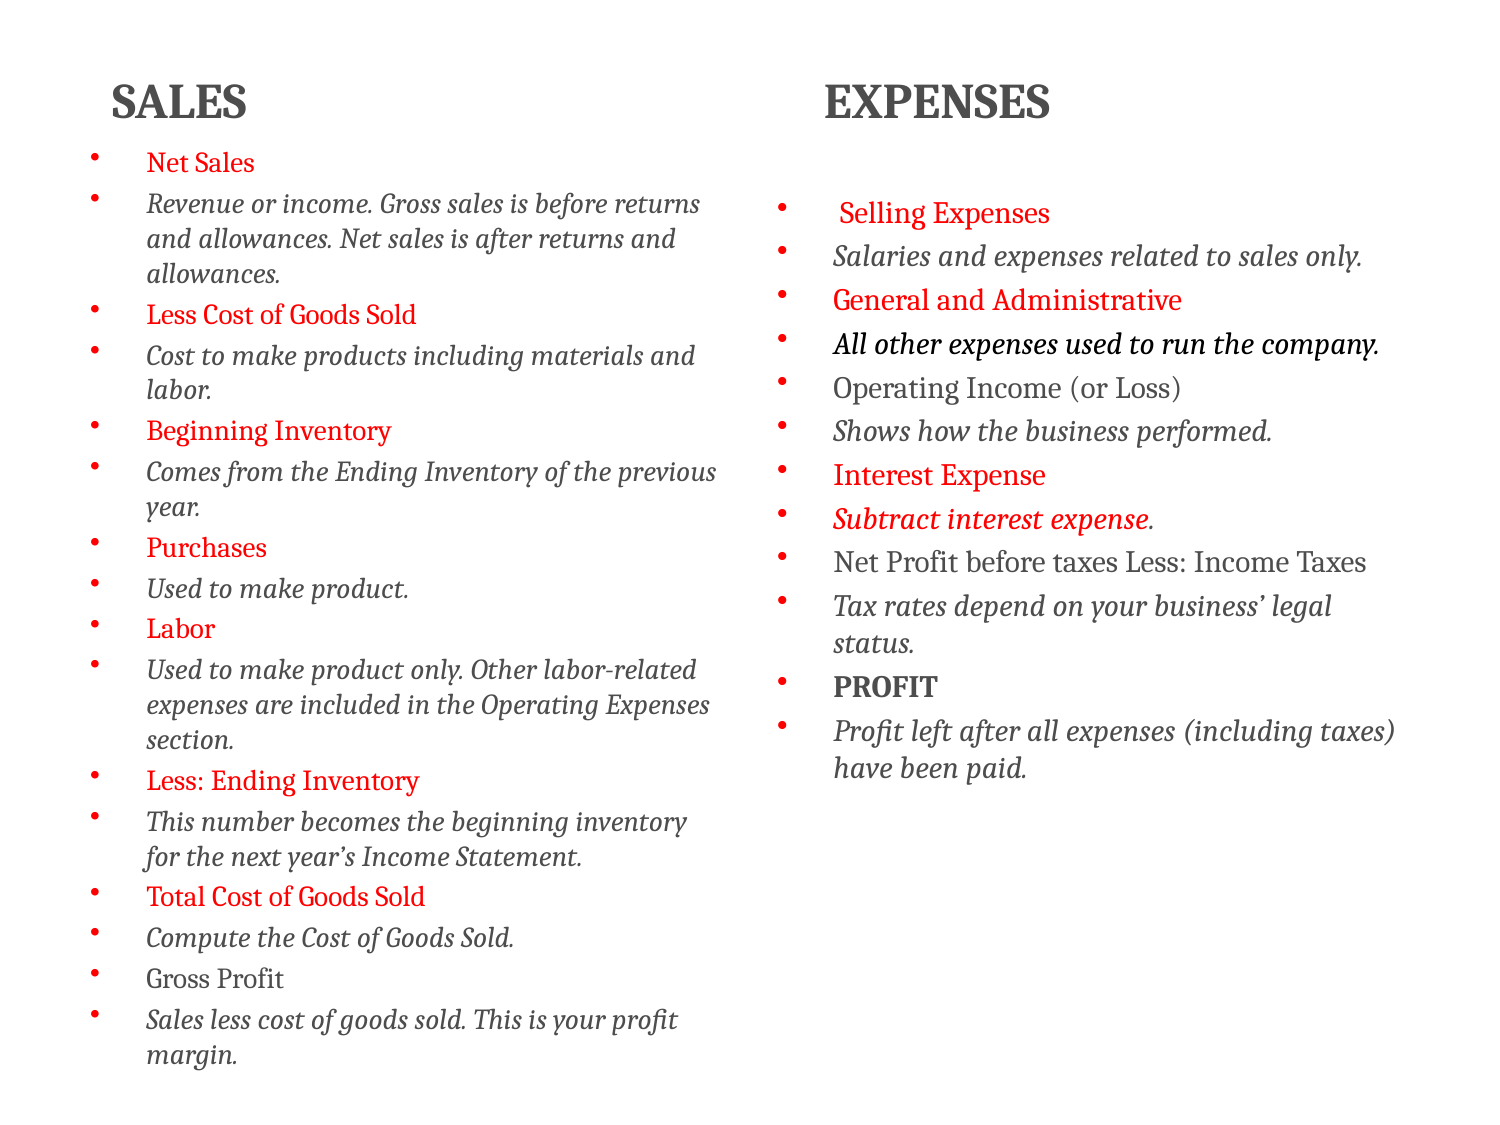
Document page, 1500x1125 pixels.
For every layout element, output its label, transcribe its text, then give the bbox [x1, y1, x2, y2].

list Selling Expenses Salaries and expenses related to sales only. General and Administrative All other expenses used to run the company. Operating Income (or Loss) Shows how the business performed. Interest Expense Subtract interest expense. Net Profit before taxes Less: Income Taxes Tax rates depend on your business’ legal status. PROFIT Profit left after all expenses (including taxes) have been paid. [761, 184, 1426, 1006]
list SALES [96, 30, 761, 137]
list EXPENSES [808, 31, 1473, 137]
list Net Sales Revenue or income. Gross sales is before returns and allowances. Net sales is after returns and allowances. Less Cost of Goods Sold Cost to make products including materials and labor. Beginning Inventory Comes from the Ending Inventory of the previous year. Purchases Used to make product. Labor Used to make product only. Other labor-related expenses are included in the Operating Expenses section. Less: Ending Inventory This number becomes the beginning inventory for the next year’s Income Statement. Total Cost of Goods Sold Compute the Cost of Goods Sold. Gross Profit Sales less cost of goods sold. This is your profit margin. [74, 135, 738, 1006]
